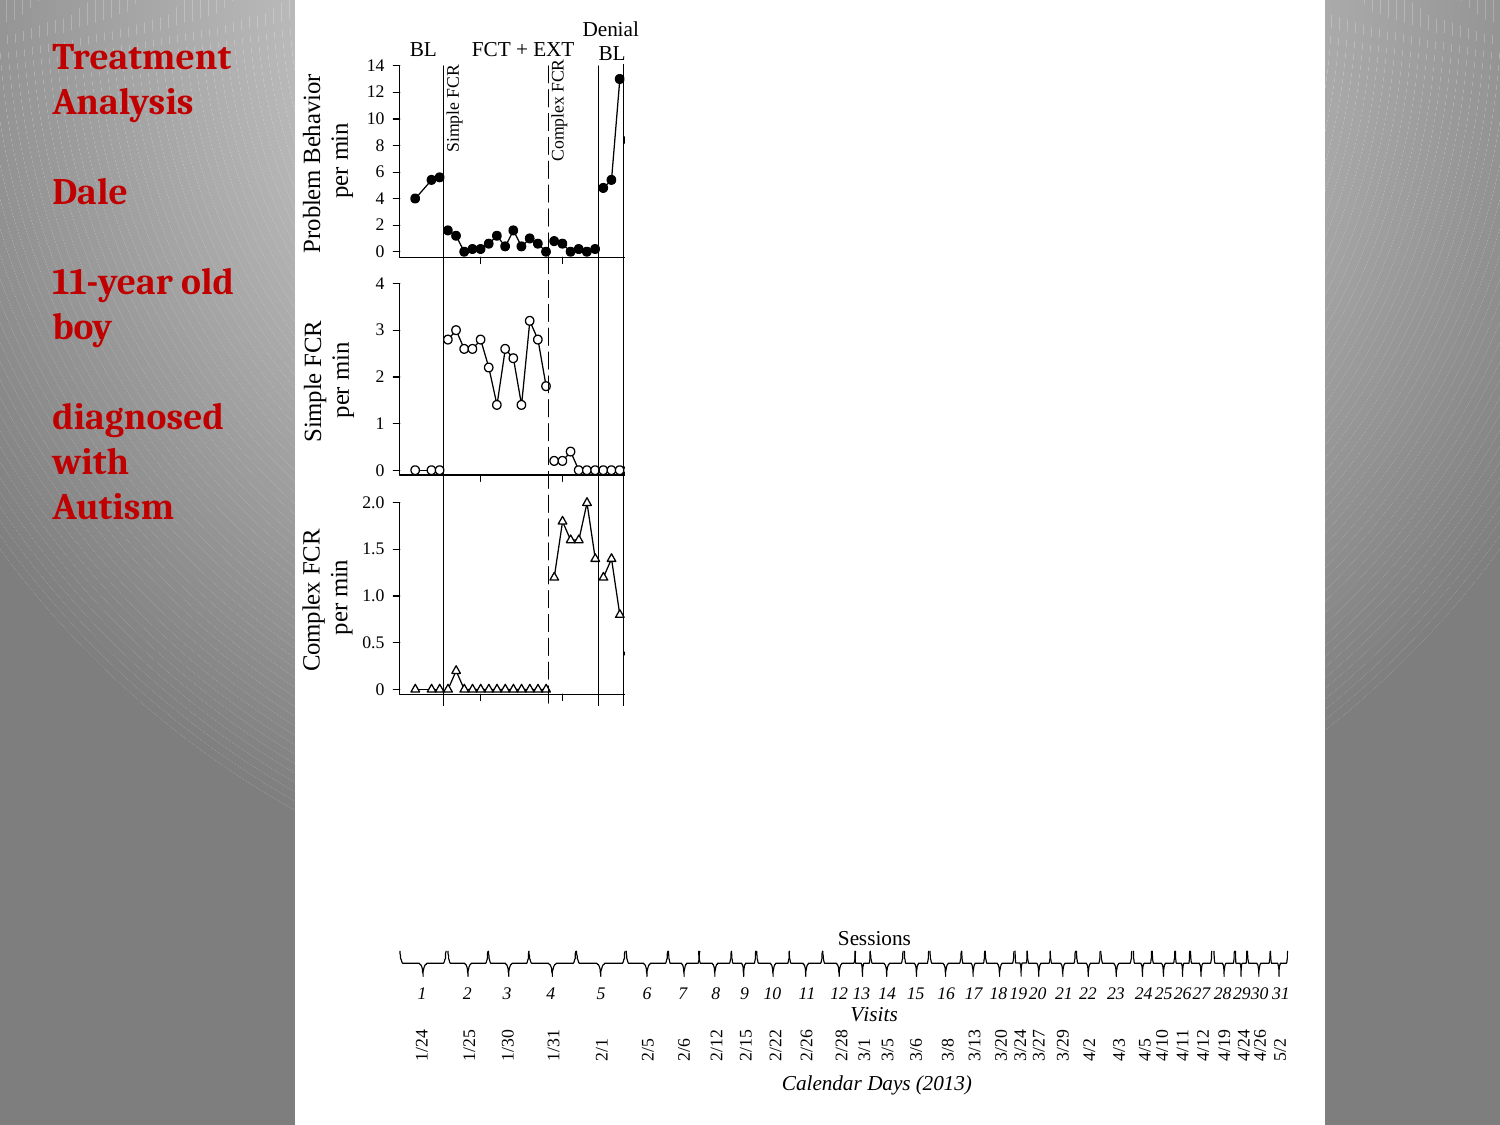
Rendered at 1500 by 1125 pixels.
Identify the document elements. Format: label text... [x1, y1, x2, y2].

picture [294, 0, 1326, 1125]
text_box Treatment Analysis Dale 11-year old boy diagnosed with Autism [37, 24, 263, 535]
